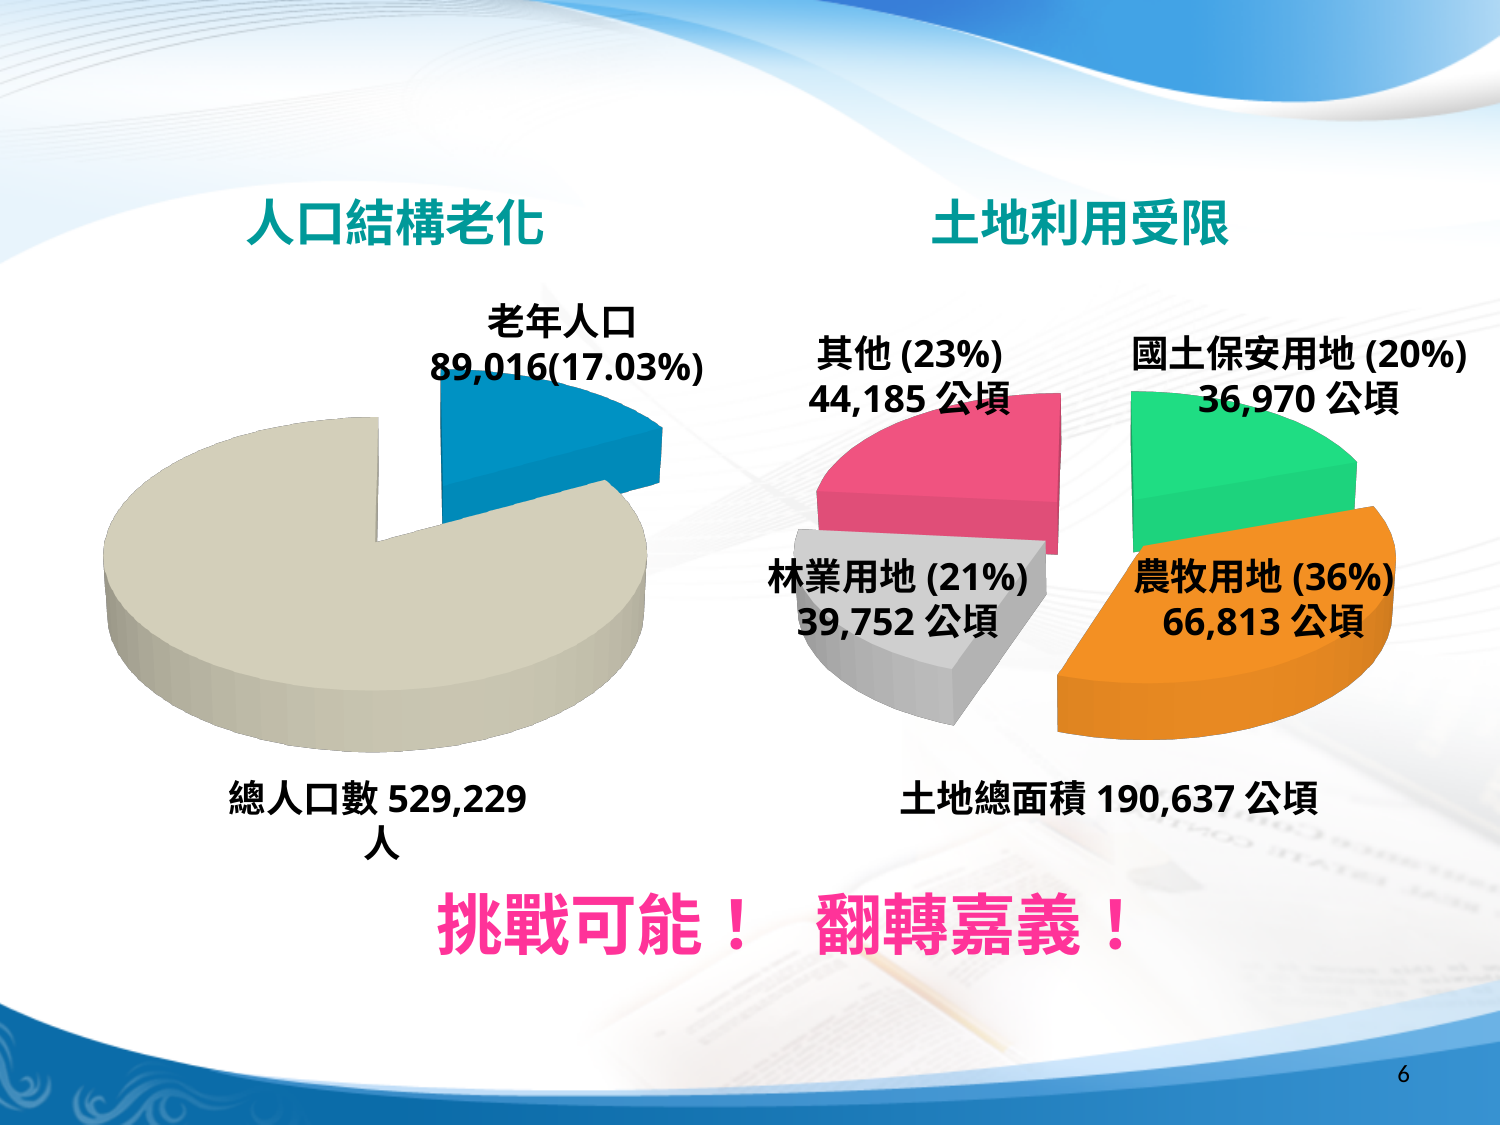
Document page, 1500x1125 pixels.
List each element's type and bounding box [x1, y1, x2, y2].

picture [0, 0, 1500, 1125]
text_box [23, 184, 1483, 963]
